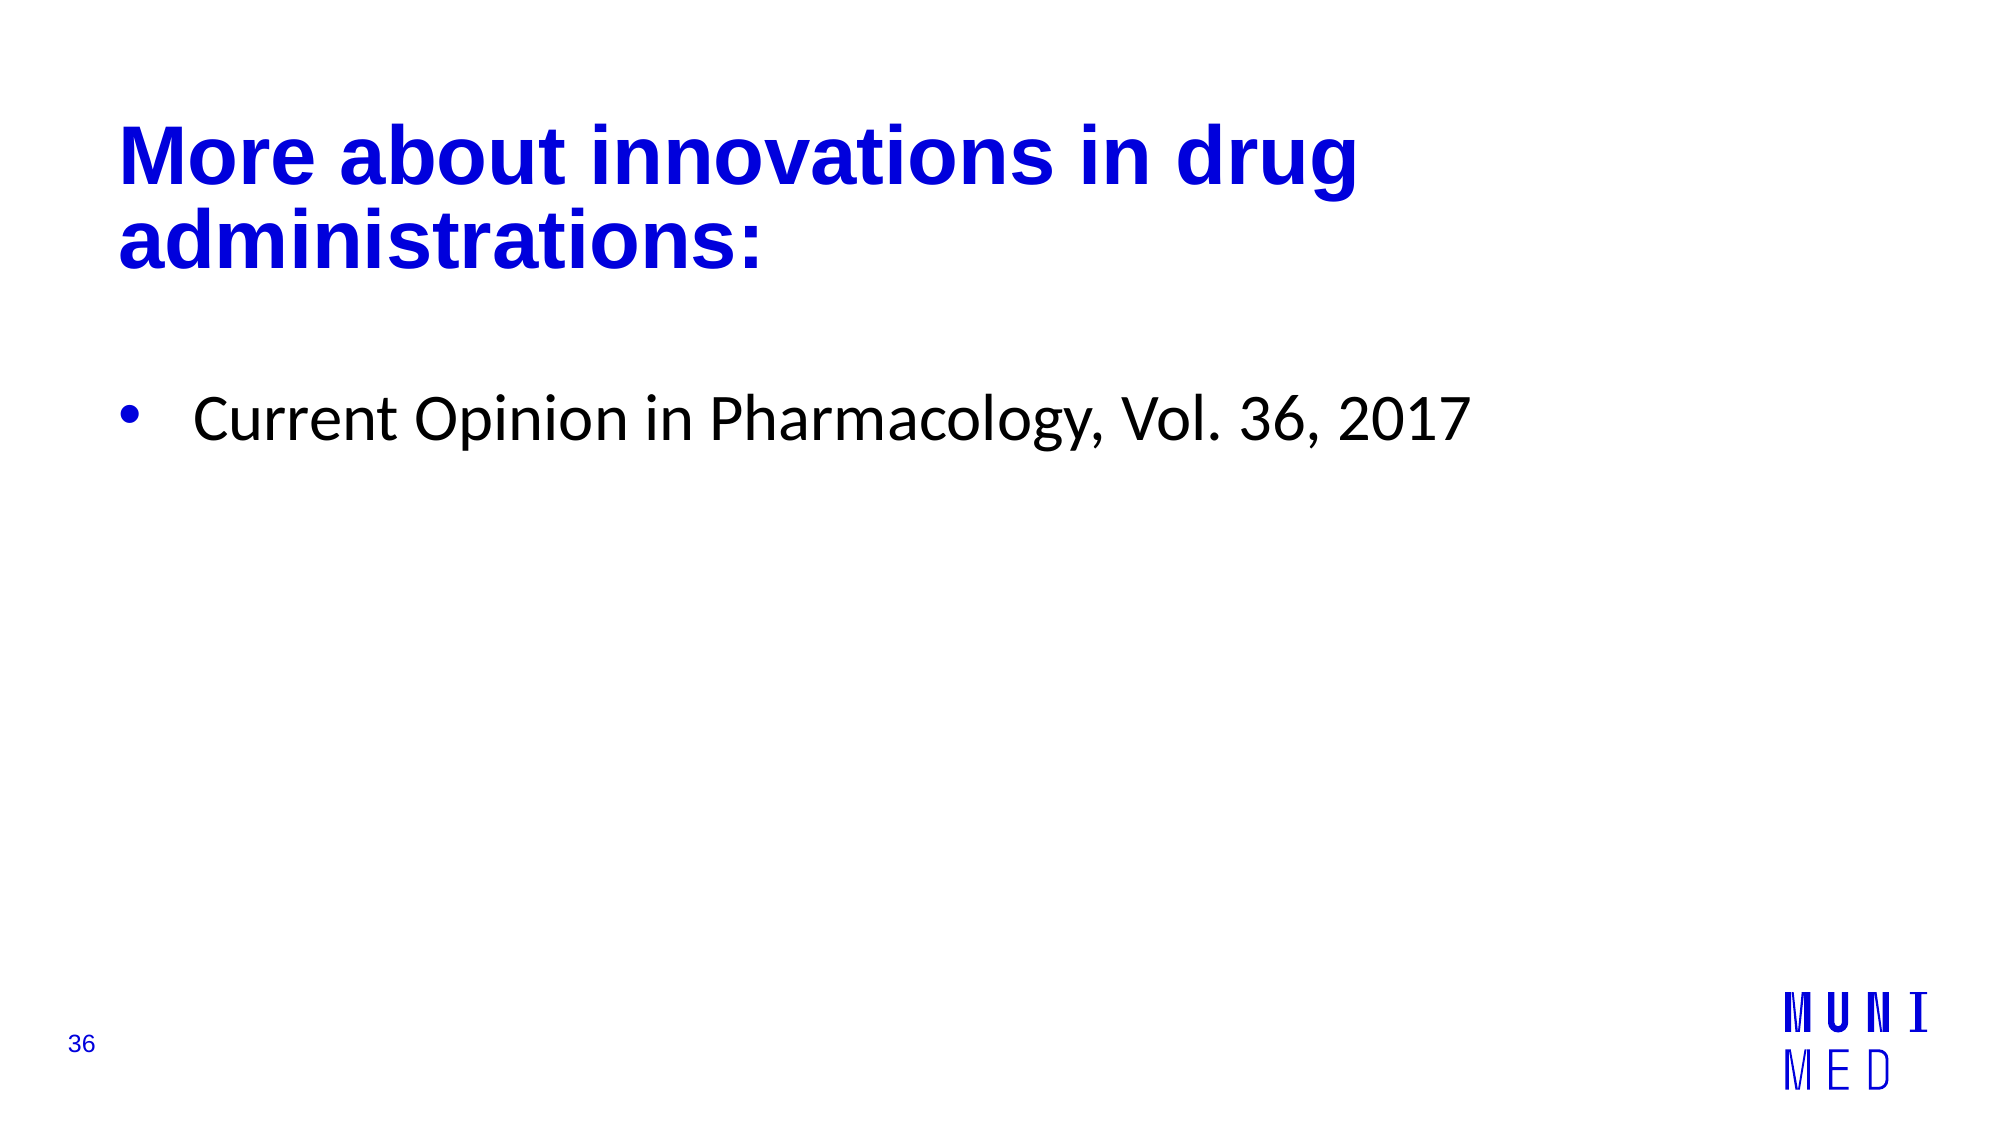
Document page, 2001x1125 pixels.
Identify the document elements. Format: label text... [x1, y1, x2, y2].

title More about innovations in drug administrations: [118, 118, 1883, 193]
list Current Opinion in Pharmacology, Vol. 36, 2017 [118, 333, 1883, 964]
slide_number 36 [67, 1021, 110, 1063]
